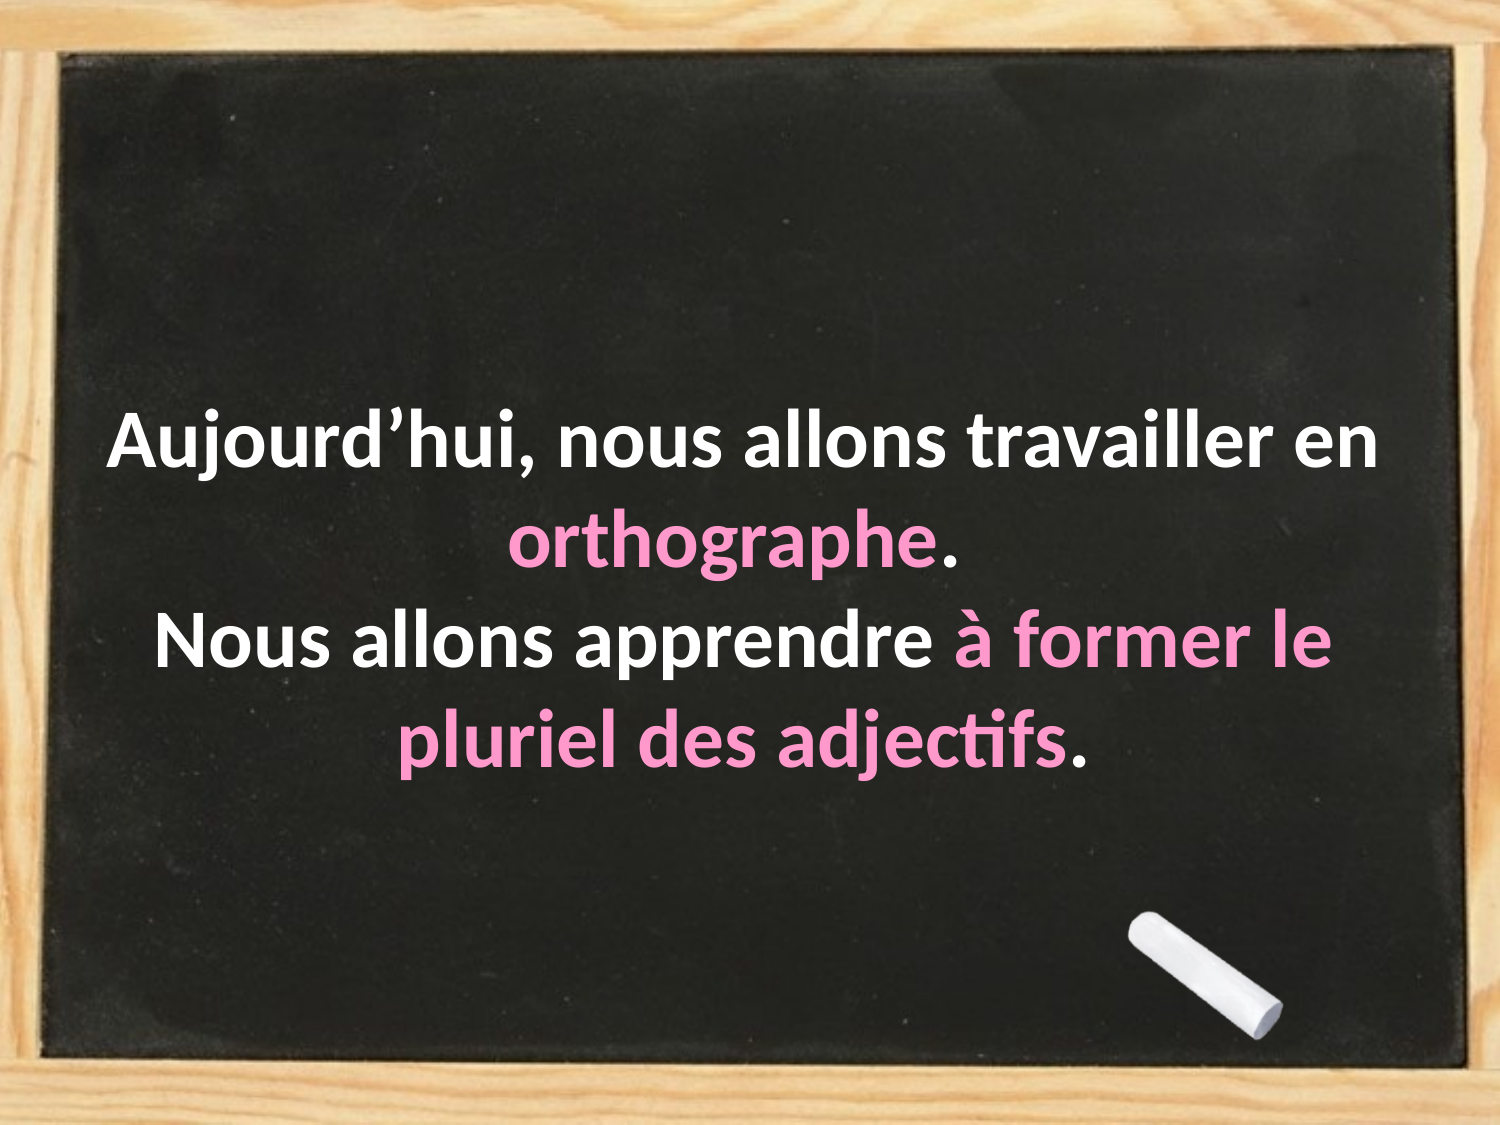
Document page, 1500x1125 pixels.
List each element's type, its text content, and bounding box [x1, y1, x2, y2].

title Aujourd’hui, nous allons travailler en orthographe. Nous allons apprendre à former le pluriel des adjectifs. [88, 188, 1399, 980]
picture [0, 0, 1500, 1125]
